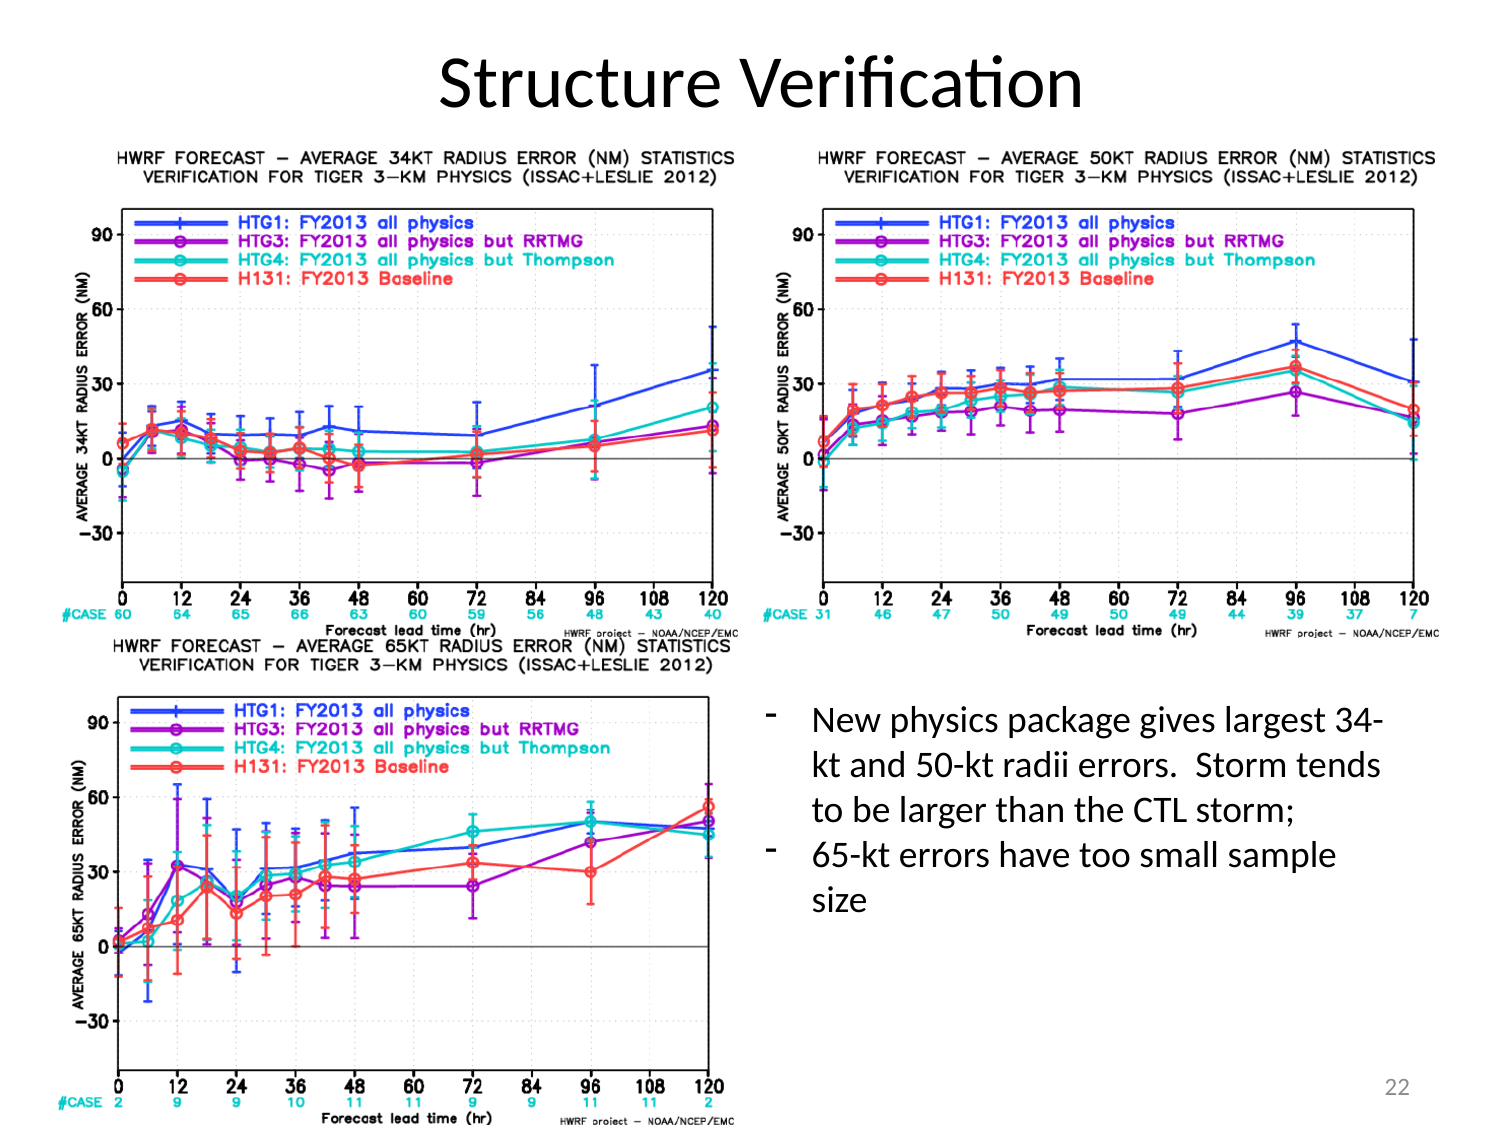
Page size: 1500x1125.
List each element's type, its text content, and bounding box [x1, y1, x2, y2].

text_box Structure Verification [60, 24, 1465, 130]
picture [763, 149, 1440, 639]
picture [58, 149, 738, 1125]
slide_number 22 [1074, 1055, 1425, 1116]
text_box New physics package gives largest 34-kt and 50-kt radii errors. Storm tends to be larger than the CTL storm; 65-kt errors have too small sample size [750, 687, 1400, 1018]
